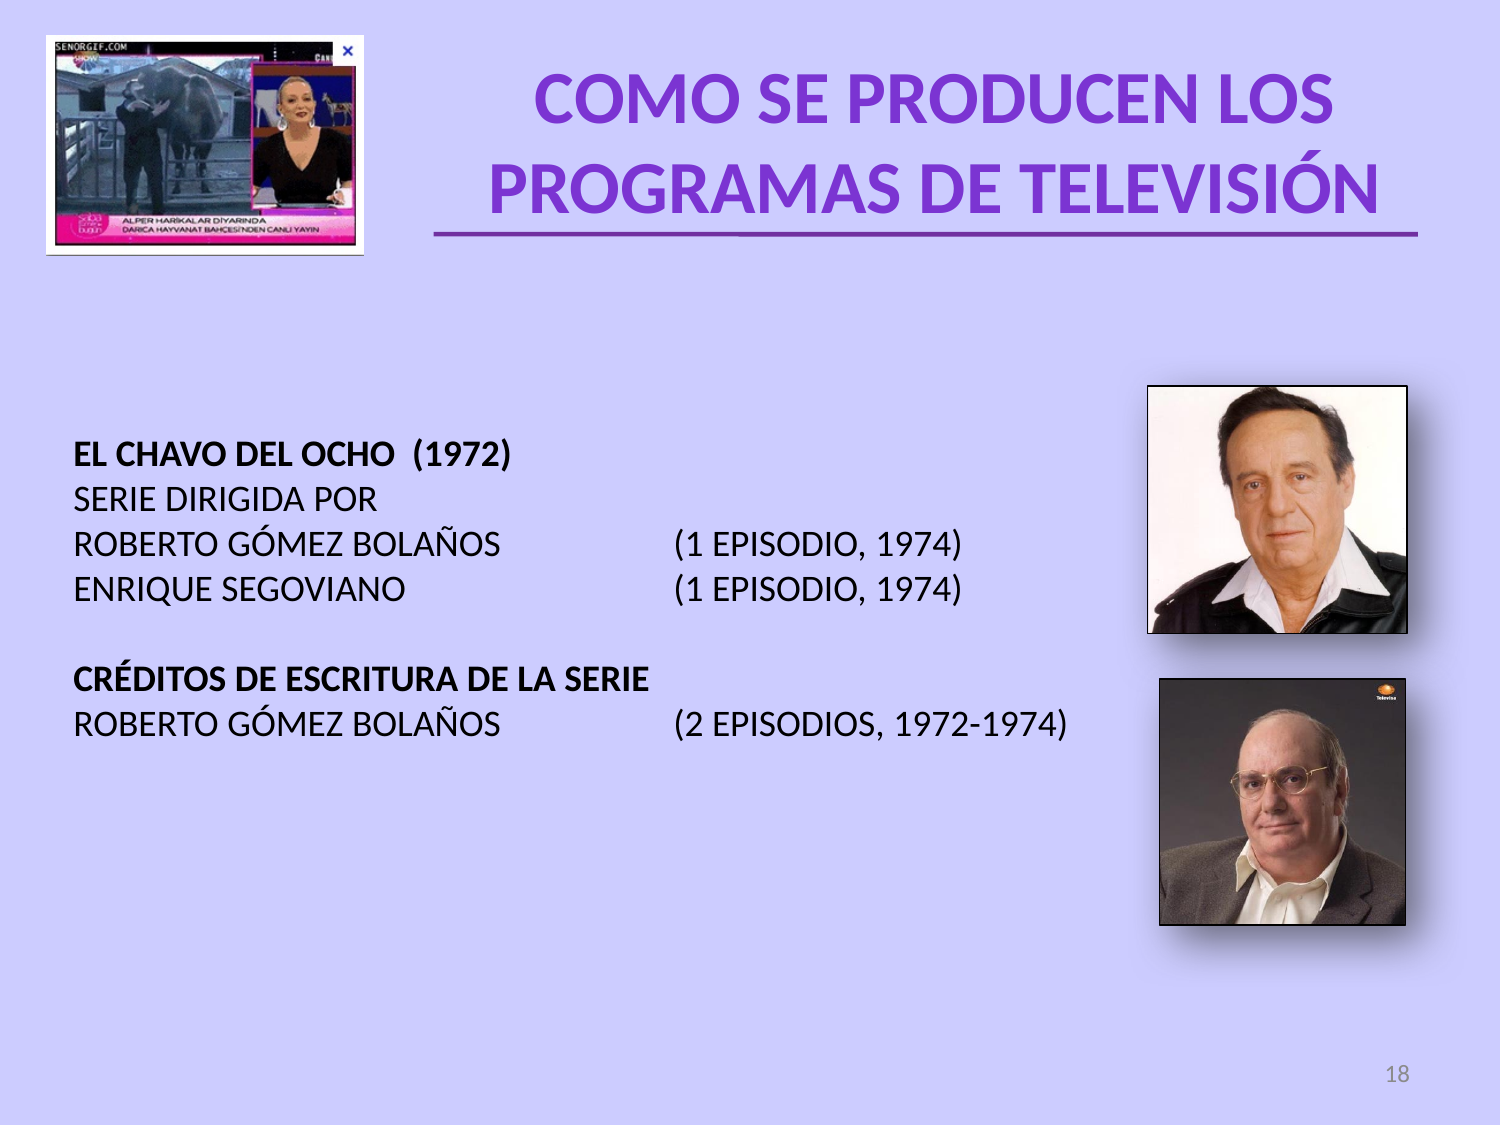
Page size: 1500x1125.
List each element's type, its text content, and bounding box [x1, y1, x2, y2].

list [46, 34, 364, 256]
picture [1148, 386, 1407, 633]
text_box EL CHAVO DEL OCHO (1972) SERIE DIRIGIDA POR ROBERTO GÓMEZ BOLAÑOS (1 EPISODIO, 1974) ENRIQUE SEGOVIANO (1 EPISODIO, 1974) CRÉDITOS DE ESCRITURA DE LA SERIE ROBERTO GÓMEZ BOLAÑOS (2 EPISODIOS, 1972-1974) [58, 421, 1148, 797]
slide_number 18 [1074, 1042, 1425, 1103]
picture [1159, 679, 1405, 925]
title COMO SE PRODUCEN LOS PROGRAMAS DE TELEVISIÓN [445, 45, 1425, 233]
